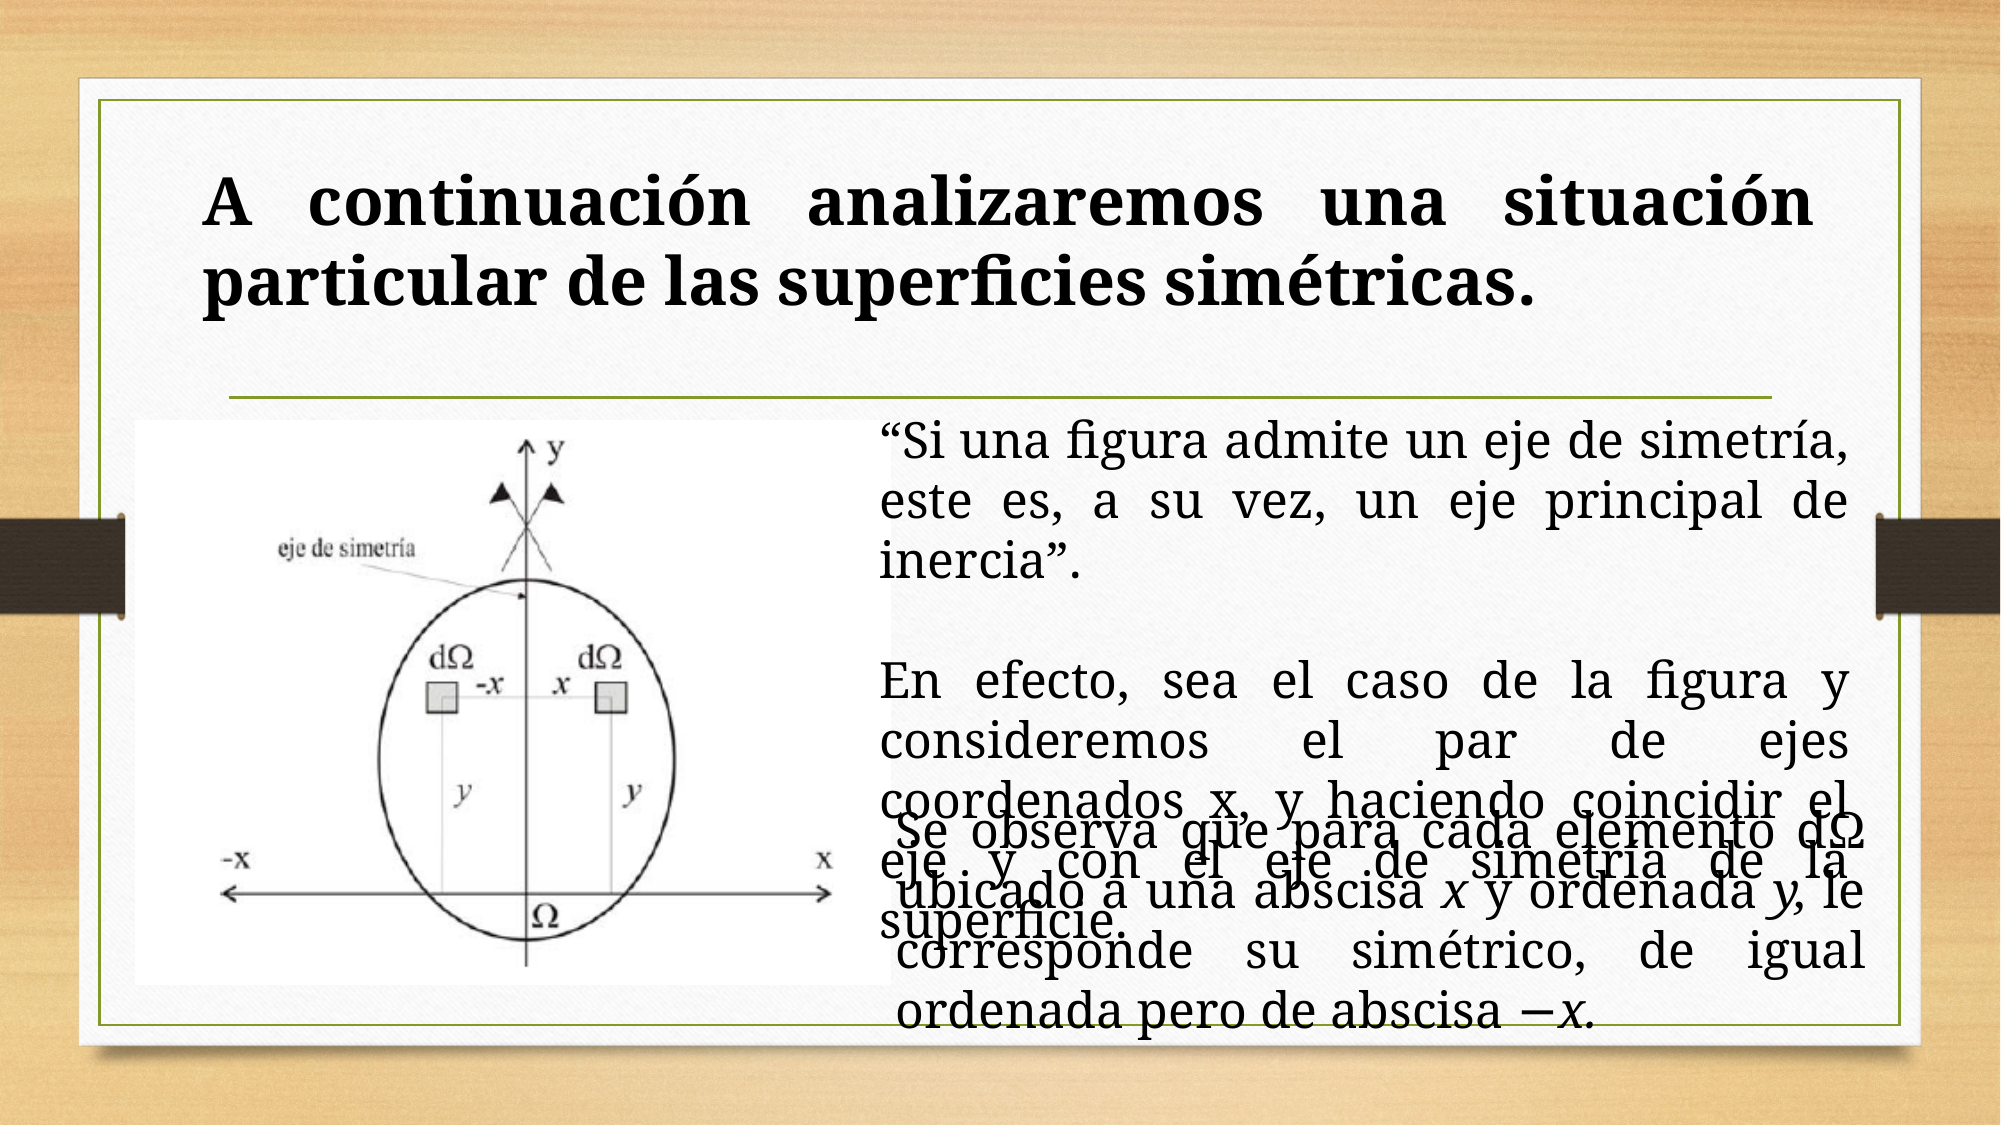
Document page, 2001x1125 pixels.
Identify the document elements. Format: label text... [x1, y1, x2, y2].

text_box A continuación analizaremos una situación particular de las superficies simétricas. [187, 151, 1832, 326]
picture [0, 0, 2001, 1125]
text_box Se observa que para cada elemento dΩ ubicado a una abscisa x y ordenada y, le corresponde su simétrico, de igual ordenada pero de abscisa −x. [880, 790, 1881, 1046]
text_box “Si una figura admite un eje de simetría, este es, a su vez, un eje principal de inercia”. En efecto, sea el caso de la figura y consideremos el par de ejes coordenados x, y haciendo coincidir el eje y con el eje de simetría de la superficie. [864, 400, 1865, 790]
